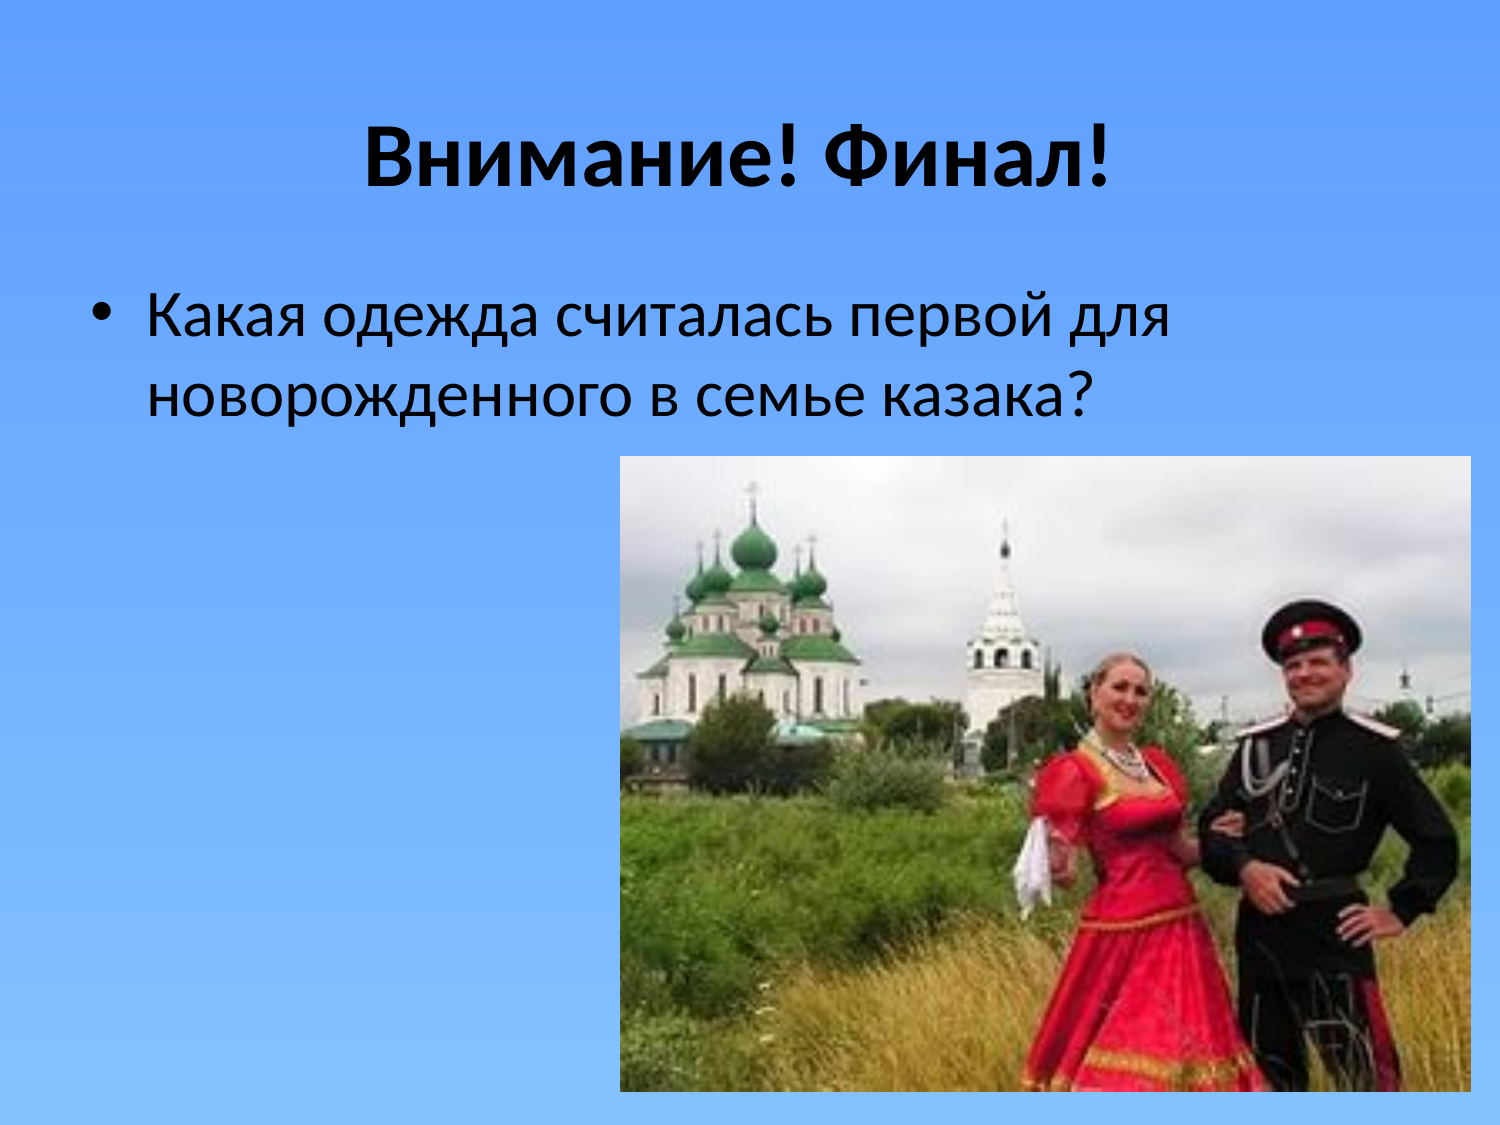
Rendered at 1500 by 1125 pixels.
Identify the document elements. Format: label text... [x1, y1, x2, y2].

picture [619, 455, 1471, 1093]
title Внимание! Финал! [75, 45, 1425, 256]
list Какая одежда считалась первой для новорожденного в семье казака? [75, 262, 1425, 1005]
